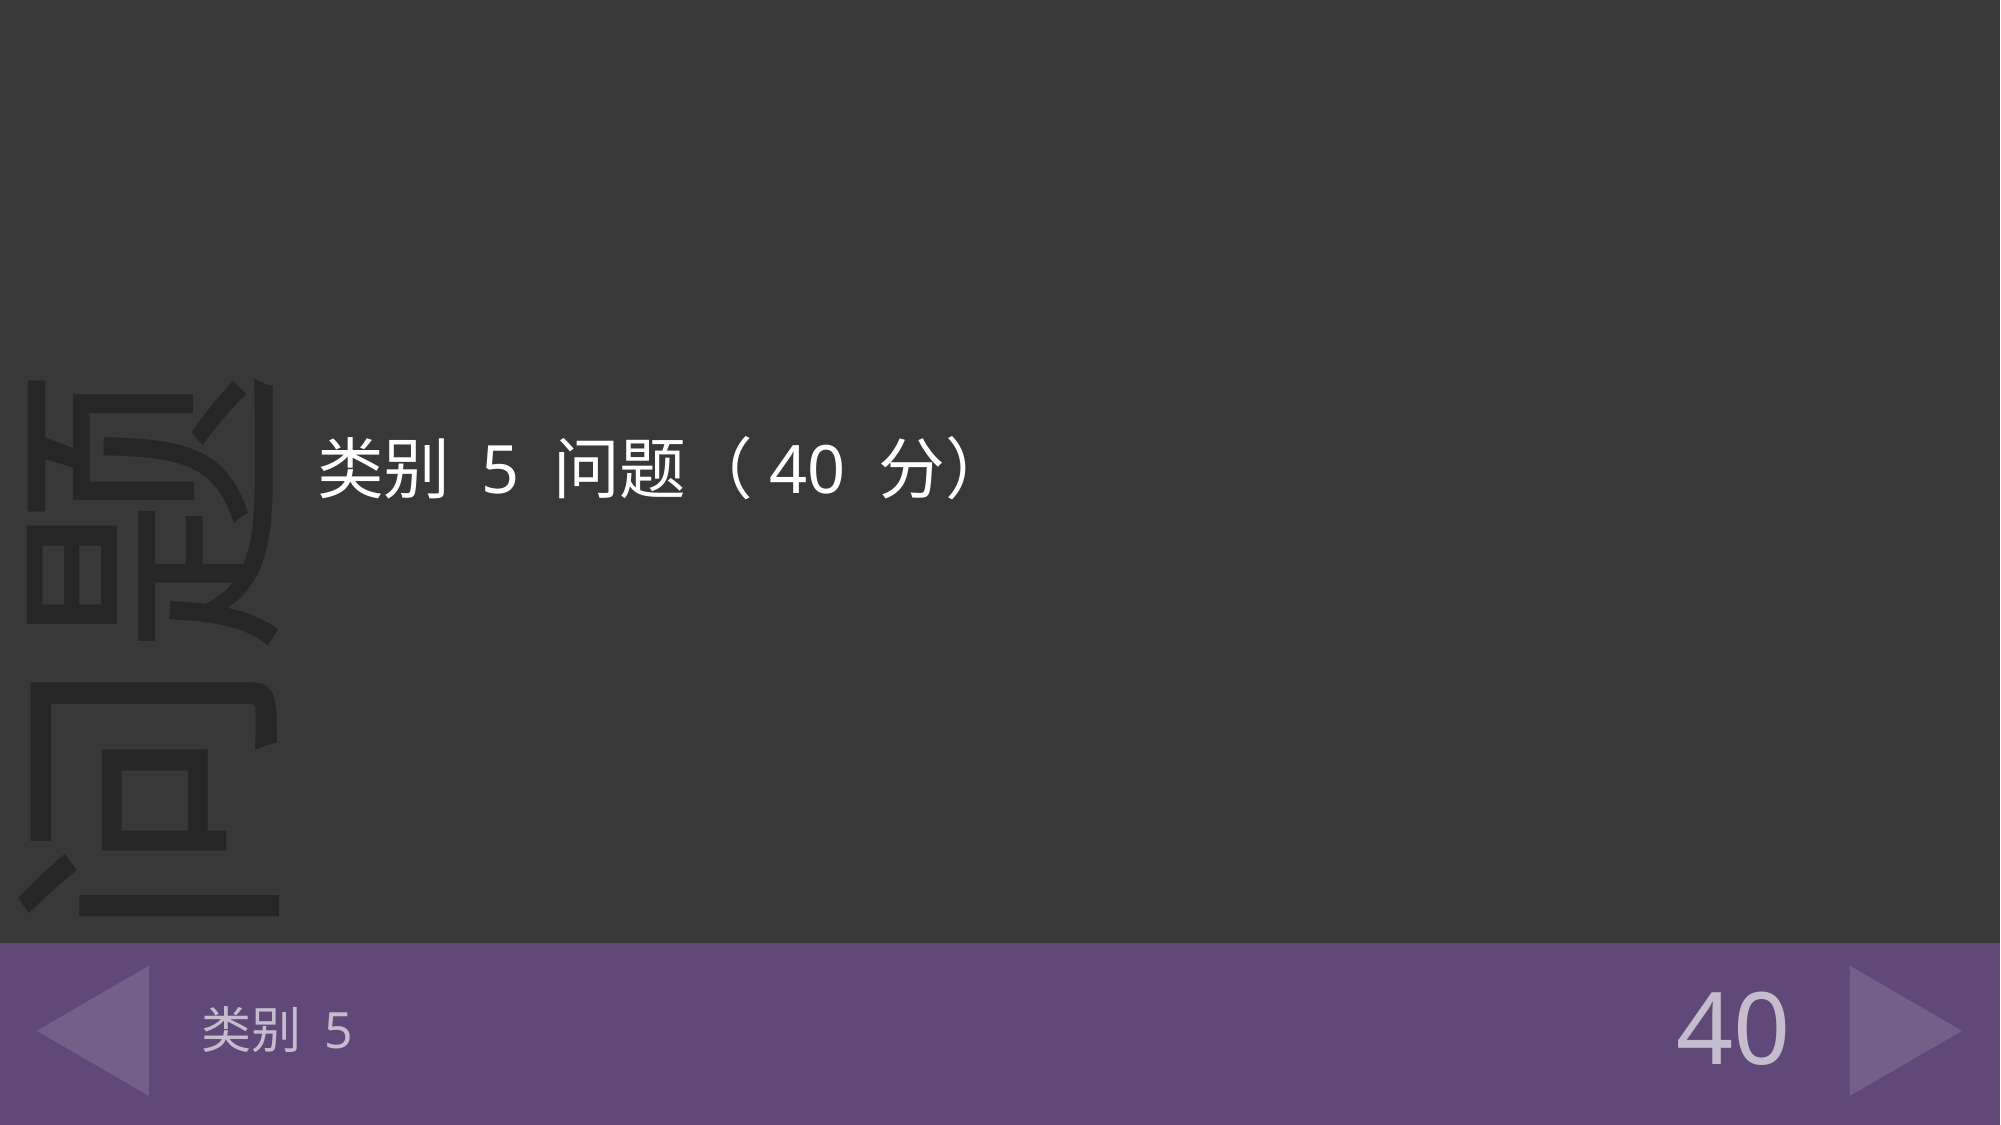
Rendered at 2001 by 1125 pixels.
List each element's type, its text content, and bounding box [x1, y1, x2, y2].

list 40 [1494, 967, 1806, 1097]
title 类别 5 [185, 967, 1494, 1097]
list 类别 5 问题（40 分） [302, 307, 1760, 636]
